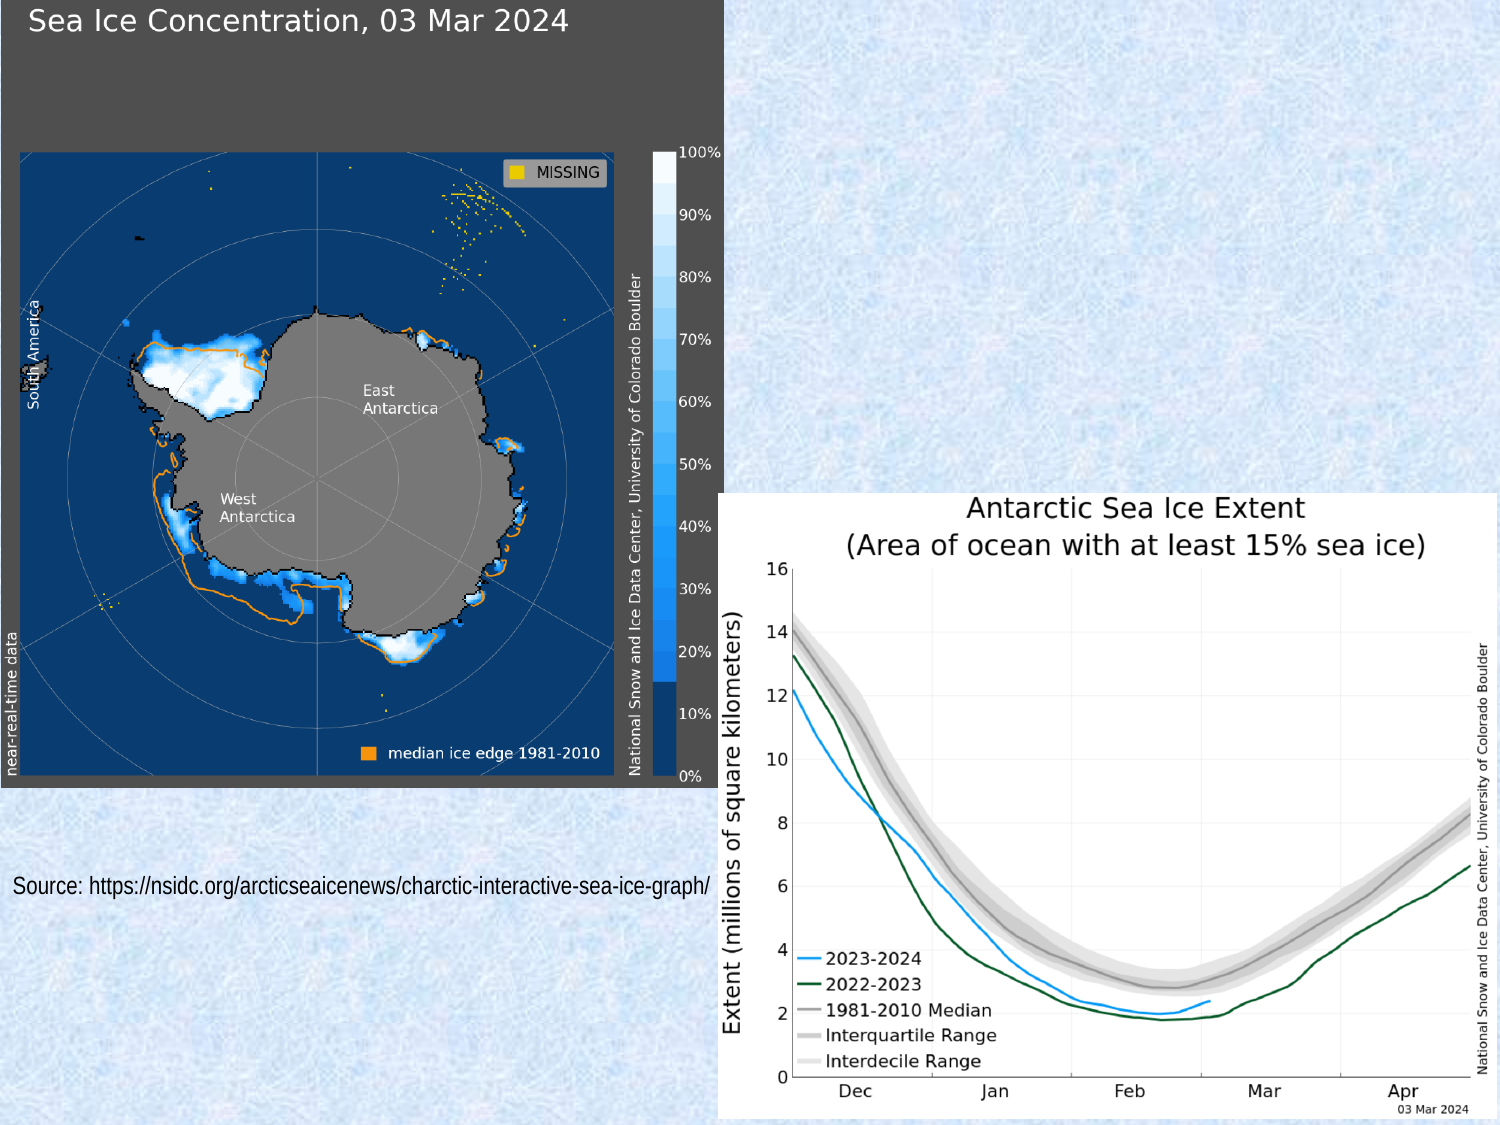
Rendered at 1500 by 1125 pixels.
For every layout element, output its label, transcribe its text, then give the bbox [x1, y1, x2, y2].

picture [0, 0, 1500, 1125]
text_box Source: https://nsidc.org/arcticseaicenews/charctic-interactive-sea-ice-graph/ [0, 862, 713, 908]
